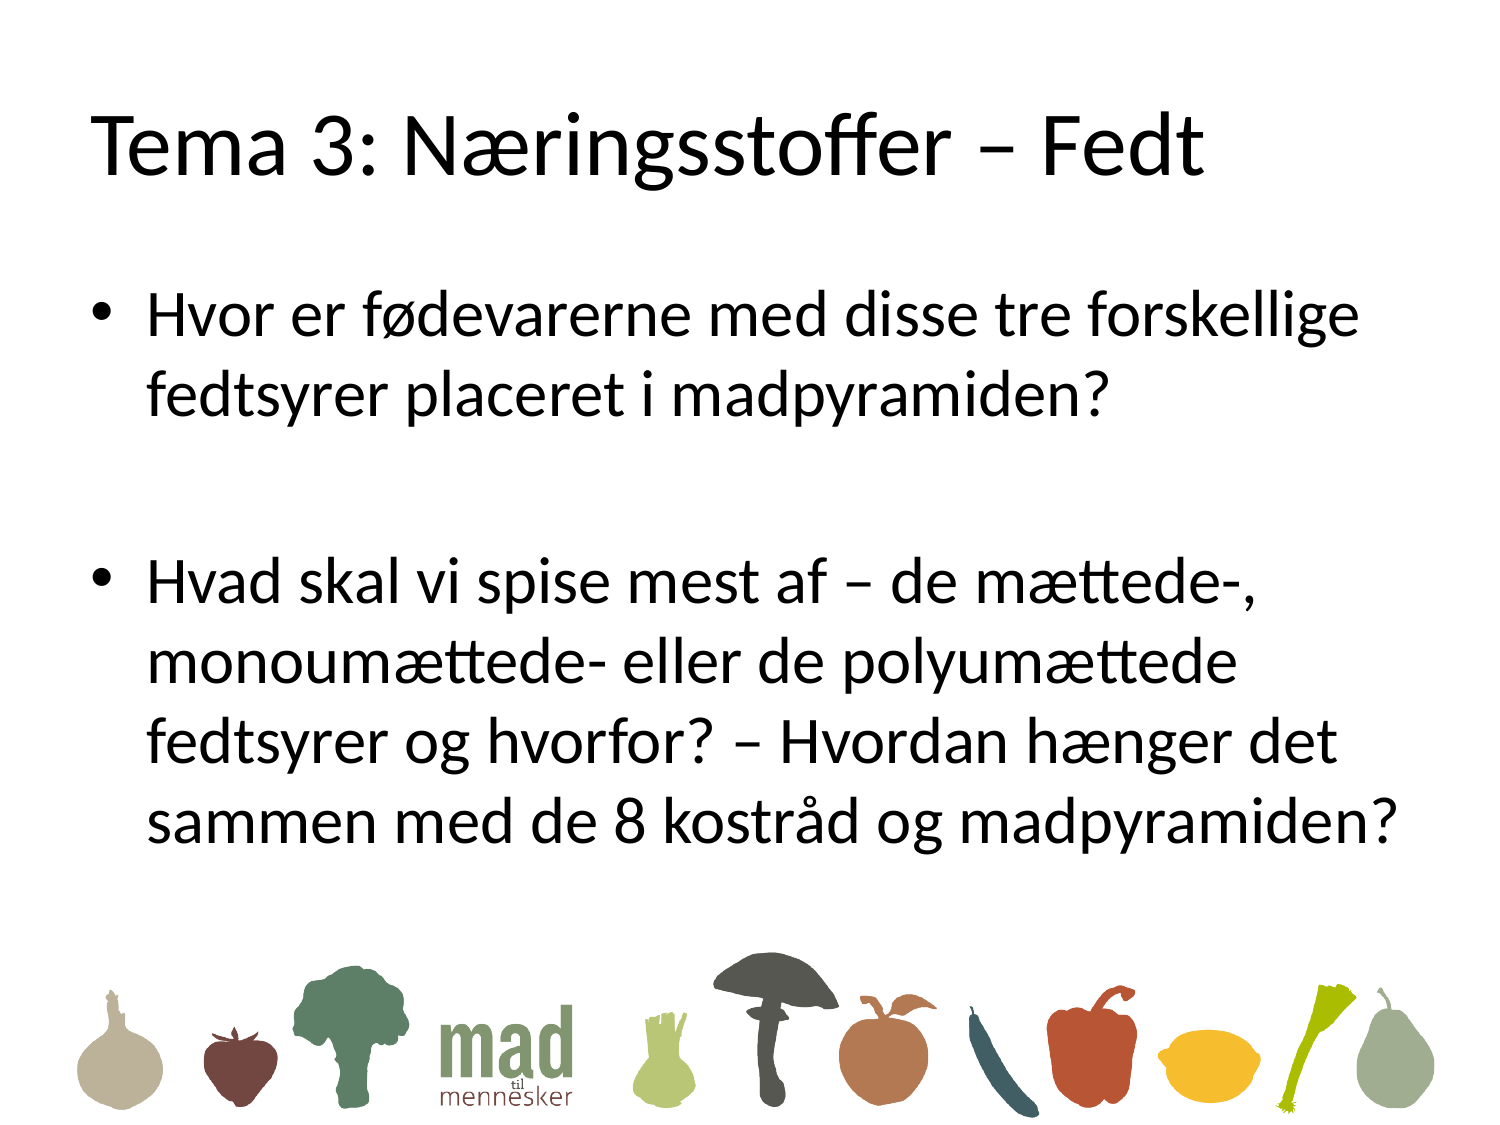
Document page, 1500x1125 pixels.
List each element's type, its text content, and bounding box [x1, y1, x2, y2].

title Tema 3: Næringsstoffer – Fedt [75, 45, 1425, 233]
list Hvor er fødevarerne med disse tre forskellige fedtsyrer placeret i madpyramiden? Hvad skal vi spise mest af – de mættede-, monoumættede- eller de polyumættede fedtsyrer og hvorfor? – Hvordan hænger det sammen med de 8 kostråd og madpyramiden? [75, 262, 1425, 941]
picture [76, 951, 1436, 1121]
